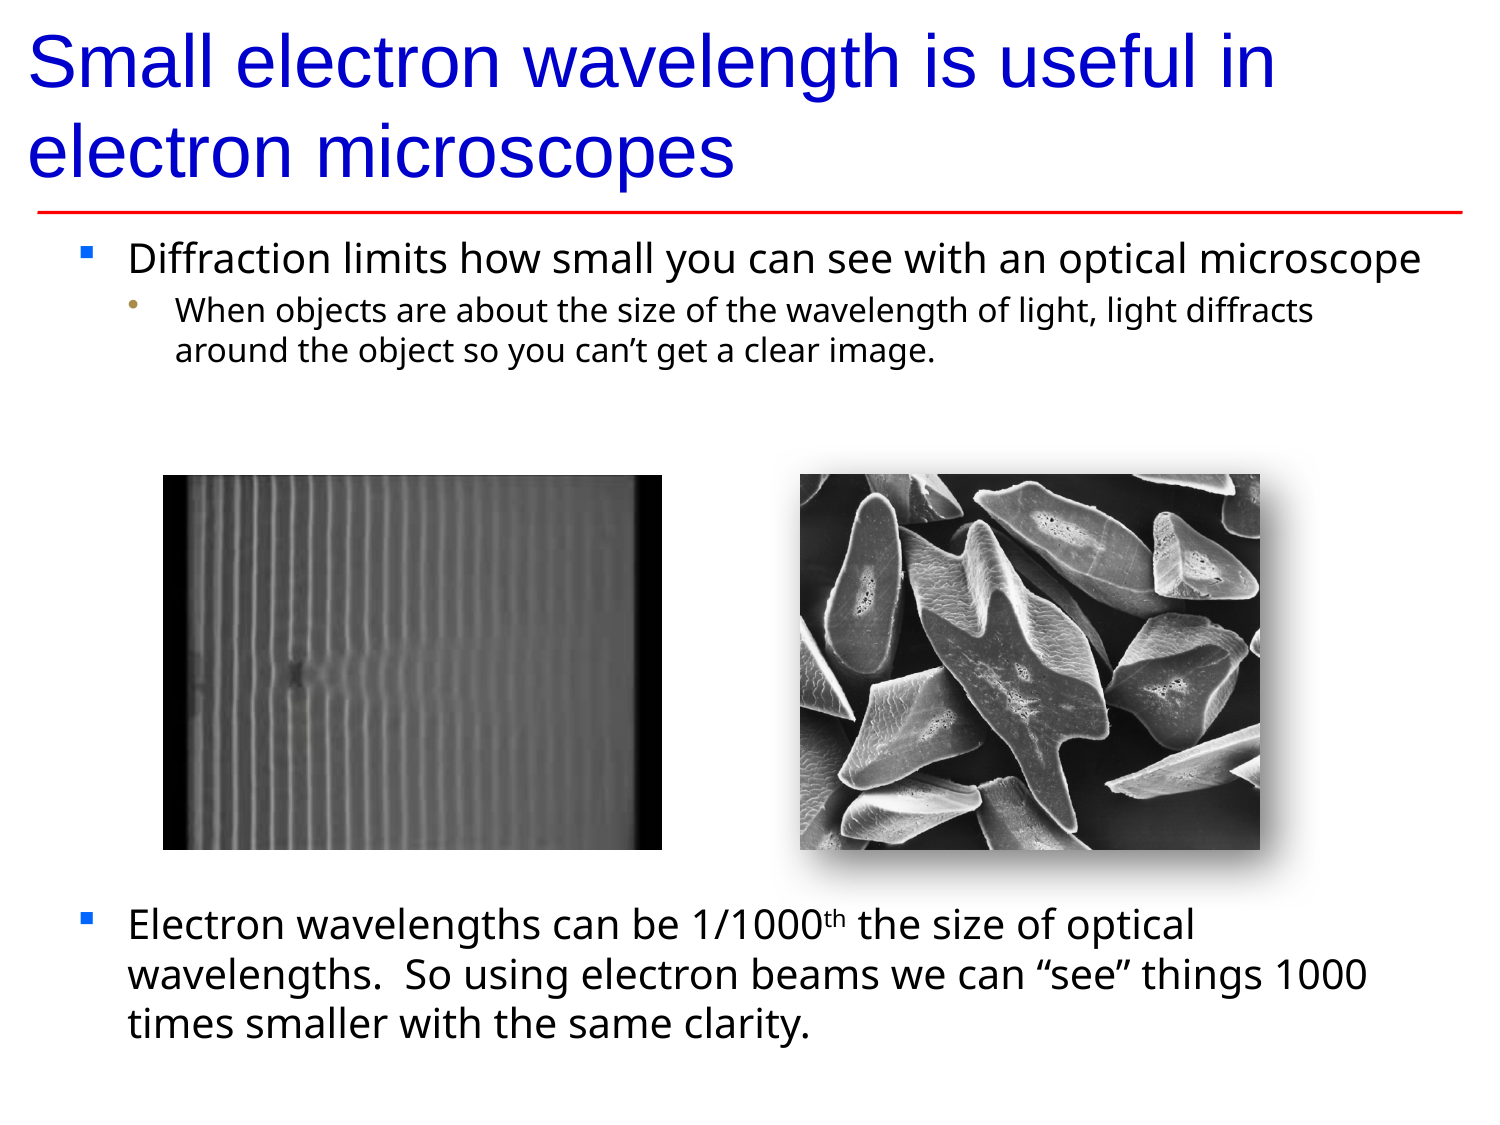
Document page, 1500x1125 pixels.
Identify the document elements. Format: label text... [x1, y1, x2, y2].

title Small electron wavelength is useful in electron microscopes [12, 0, 1488, 201]
list Diffraction limits how small you can see with an optical microscope When objects are about the size of the wavelength of light, light diffracts around the object so you can’t get a clear image. Electron wavelengths can be 1/1000th the size of optical wavelengths. So using electron beams we can “see” things 1000 times smaller with the same clarity. [62, 224, 1438, 1088]
picture [799, 474, 1260, 851]
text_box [162, 474, 663, 851]
